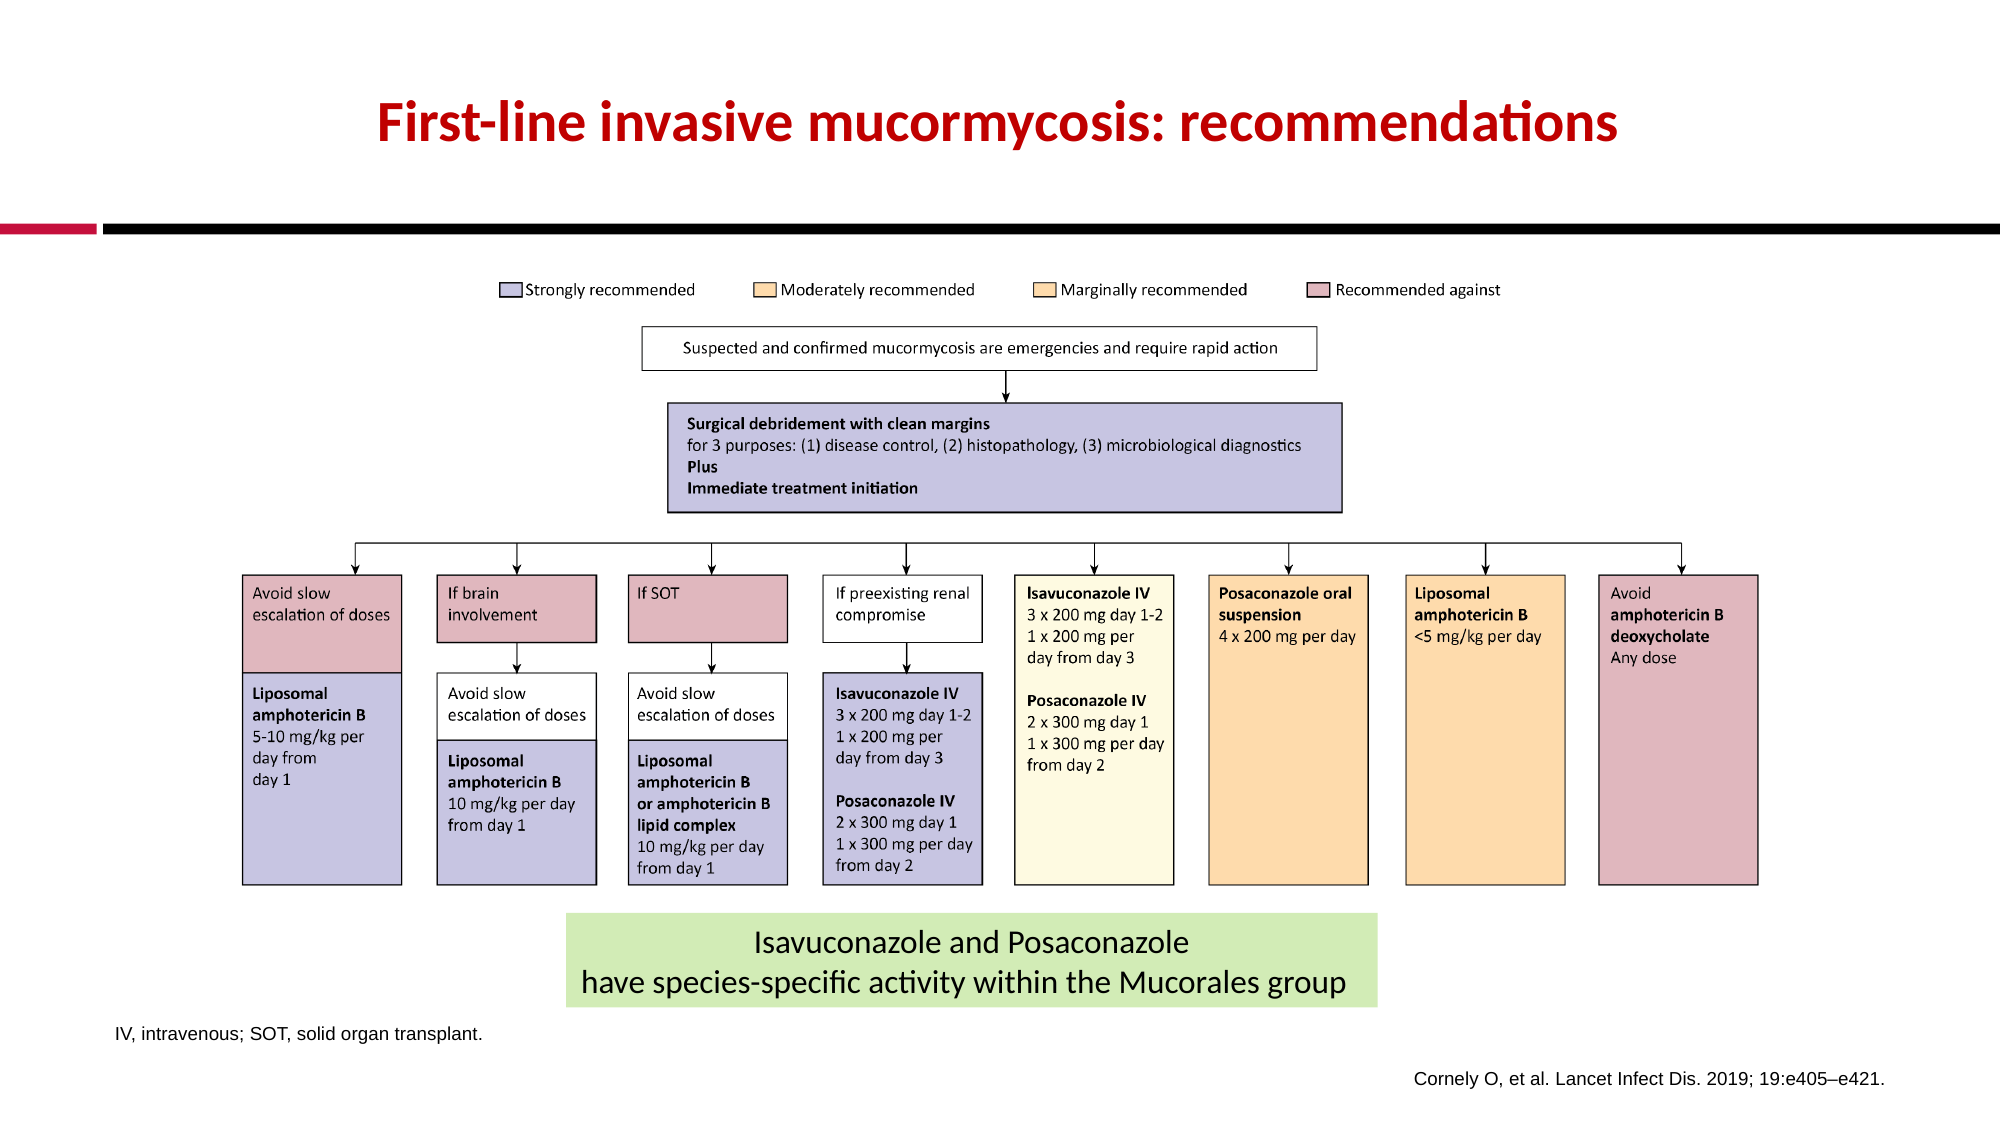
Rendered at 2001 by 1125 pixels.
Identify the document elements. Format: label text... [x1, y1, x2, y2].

title First-line invasive mucormycosis: recommendations [99, 31, 1898, 206]
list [205, 255, 1795, 965]
list IV, intravenous; SOT, solid organ transplant. Cornely O, et al. Lancet Infect Dis. 2019; 19:e405–e421. [99, 1049, 1900, 1098]
text_box Isavuconazole and Posaconazole have species-specific activity within the Mucorales group [566, 976, 1378, 1008]
